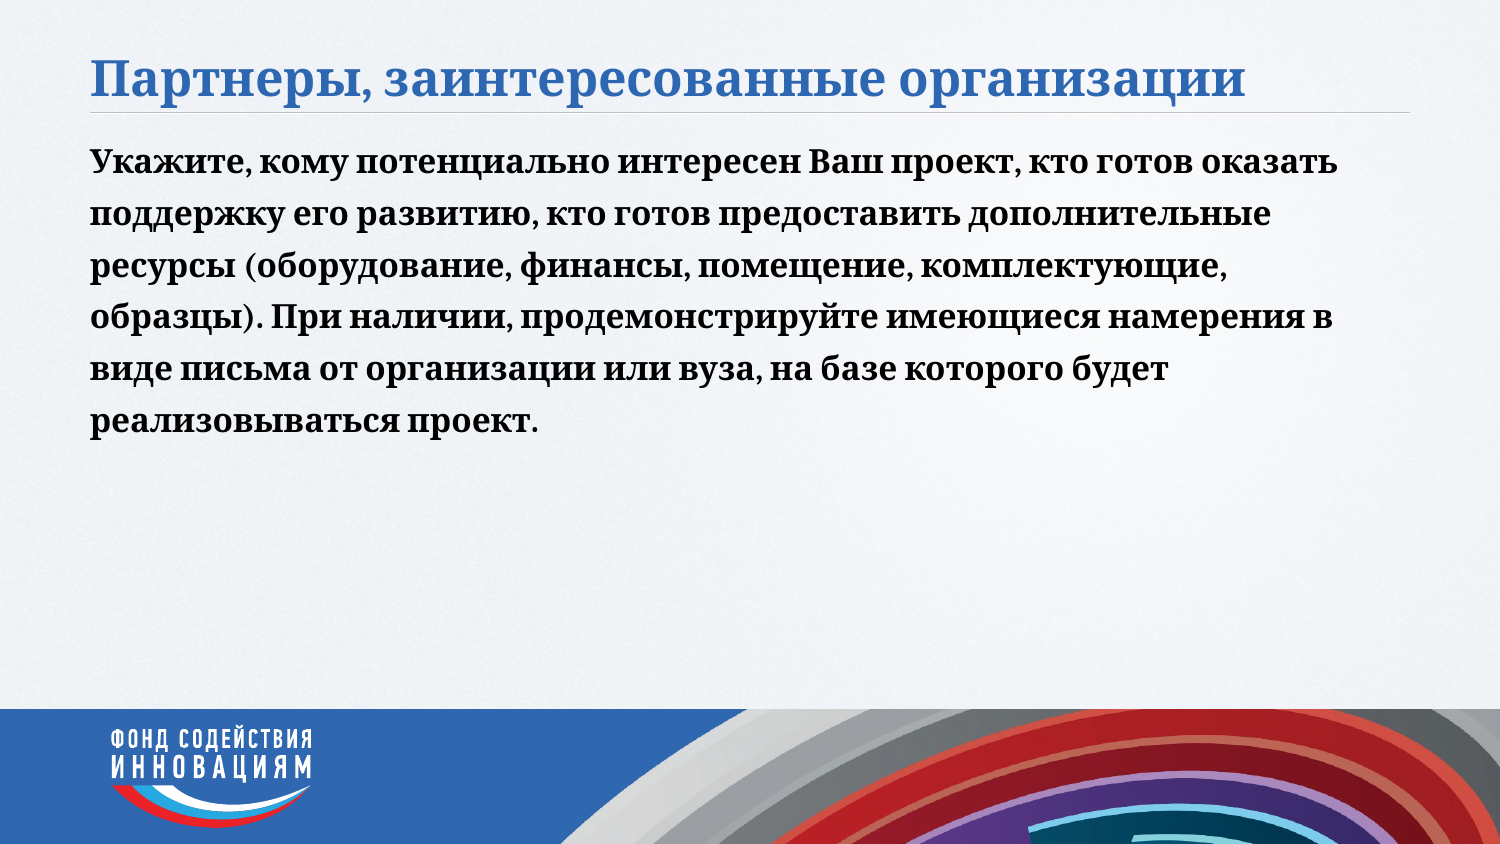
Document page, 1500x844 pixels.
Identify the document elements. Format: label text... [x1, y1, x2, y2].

text_box Укажите, кому потенциально интересен Ваш проект, кто готов оказать поддержку его развитию, кто готов предоставить дополнительные ресурсы (оборудование, финансы, помещение, комплектующие, образцы). При наличии, продемонстрируйте имеющиеся намерения в виде письма от организации или вуза, на базе которого будет реализовываться проект. [75, 120, 1413, 435]
title Партнеры, заинтересованные организации [75, 32, 1425, 121]
